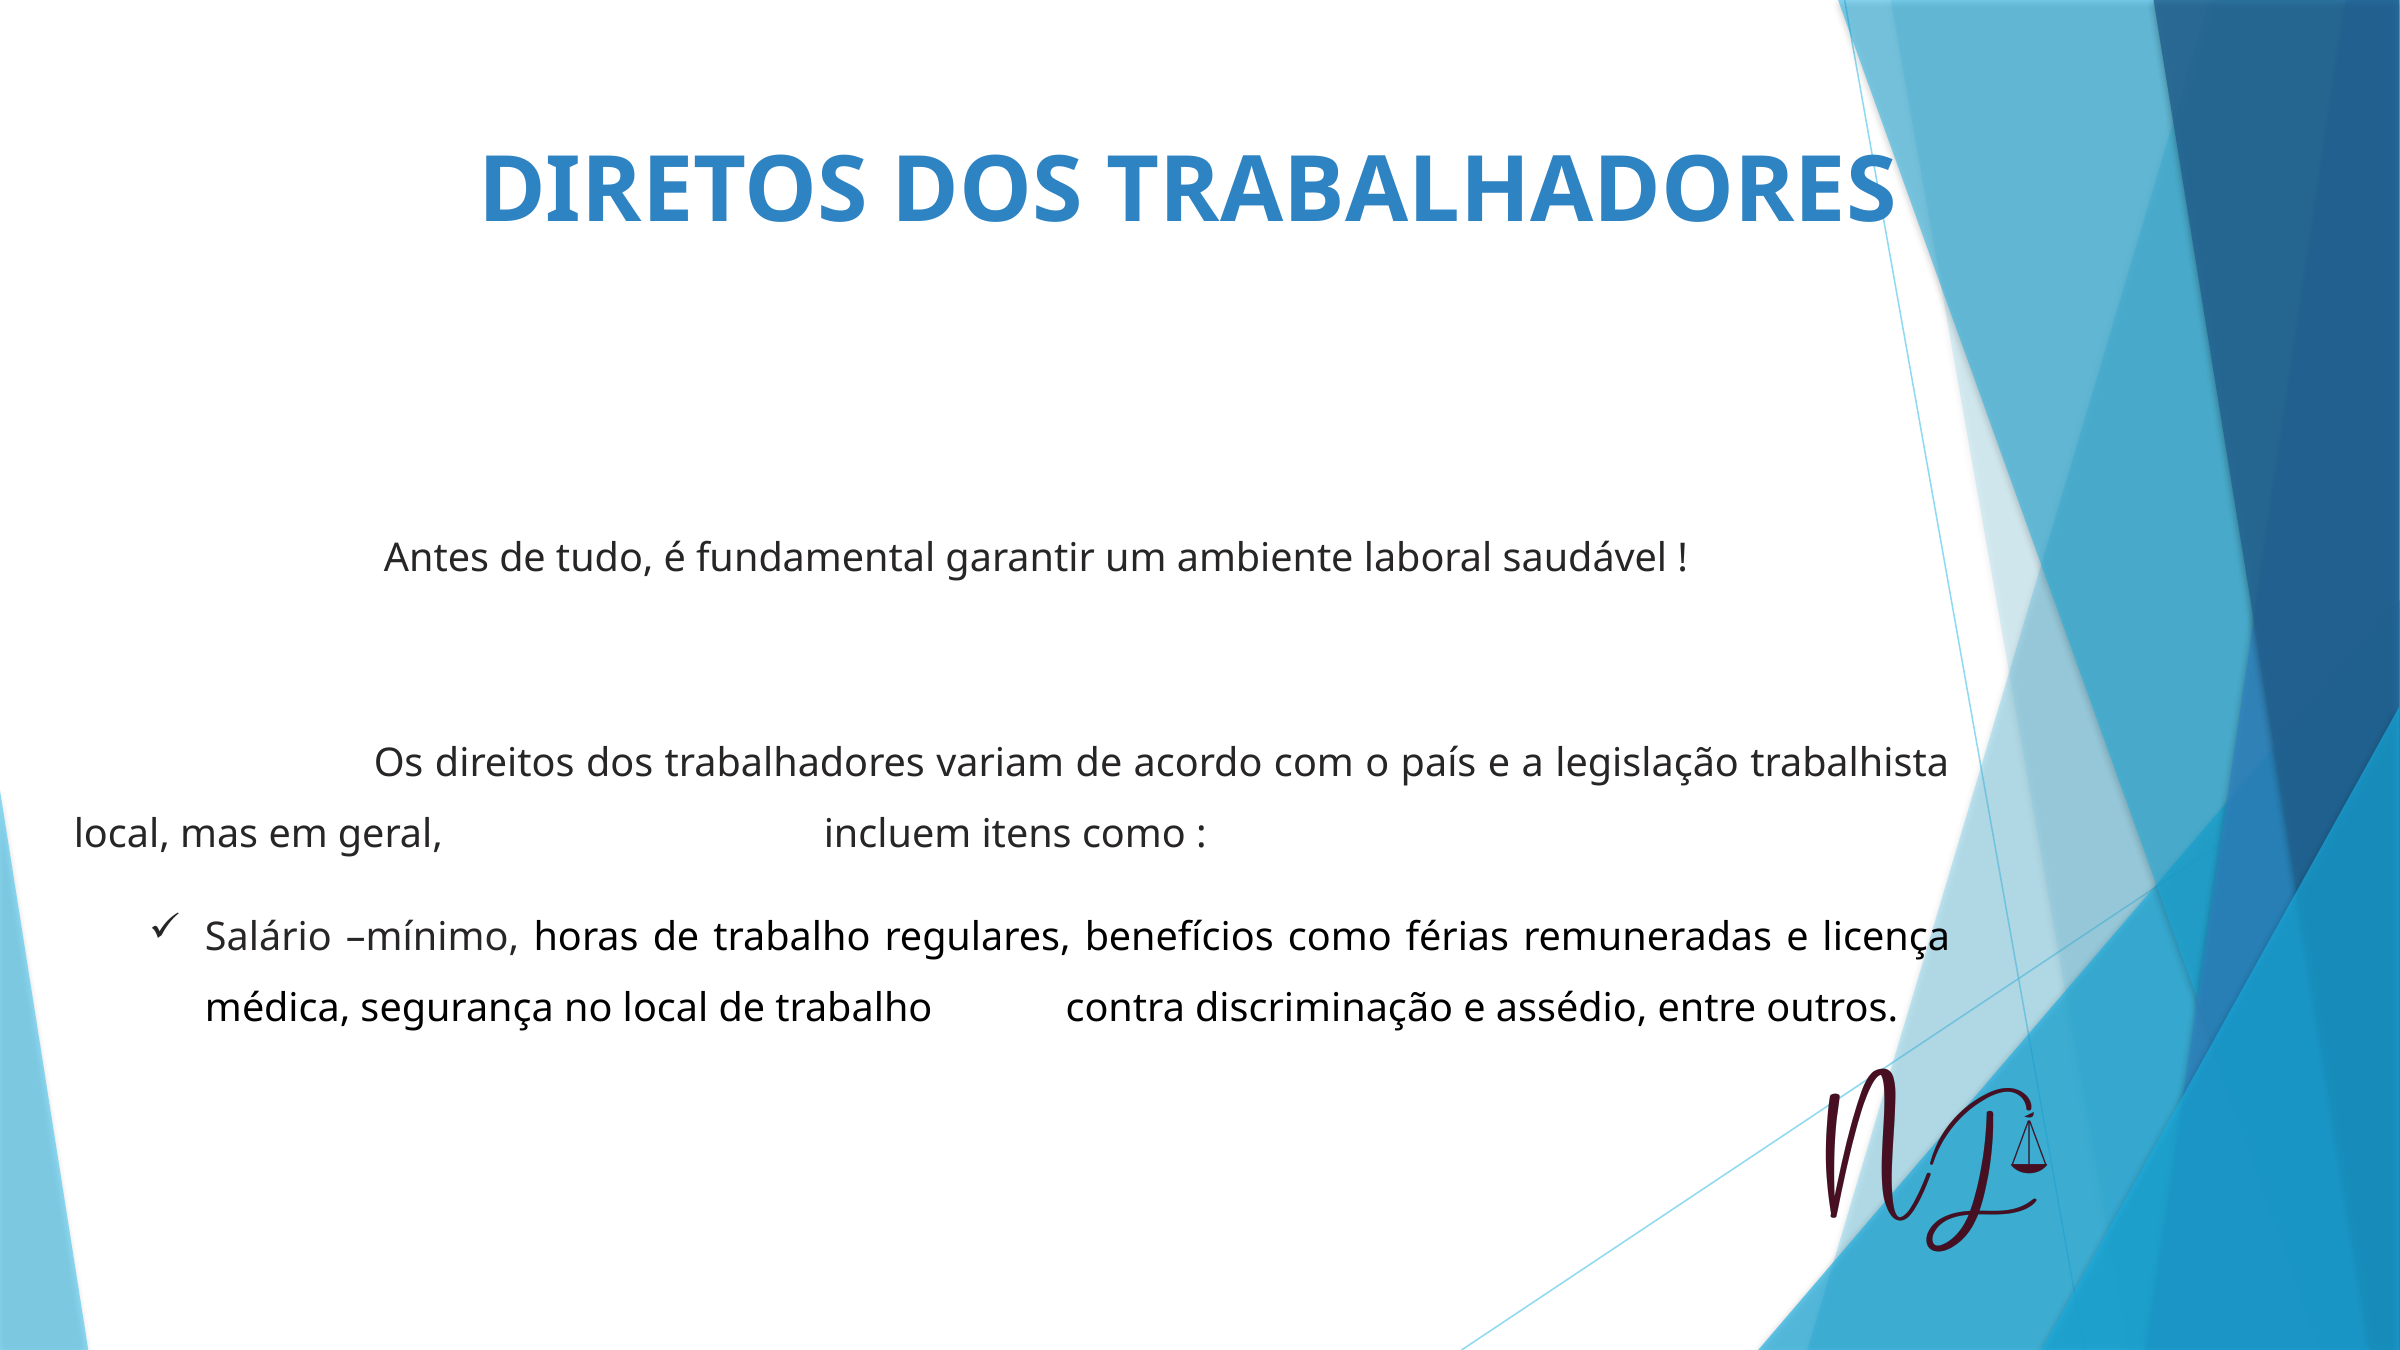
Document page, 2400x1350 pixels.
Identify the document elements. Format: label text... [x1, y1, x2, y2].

text_box Antes de tudo, é fundamental garantir um ambiente laboral saudável ! Os direitos dos trabalhadores variam de acordo com o país e a legislação trabalhista local, mas em geral, incluem itens como : Salário –mínimo, horas de trabalho regulares, benefícios como férias remuneradas e licença médica, segurança no local de trabalho contra discriminação e assédio, entre outros. [58, 398, 1967, 1130]
text_box DIRETOS DOS TRABALHADORES [139, 109, 2261, 225]
picture [1745, 969, 2127, 1350]
